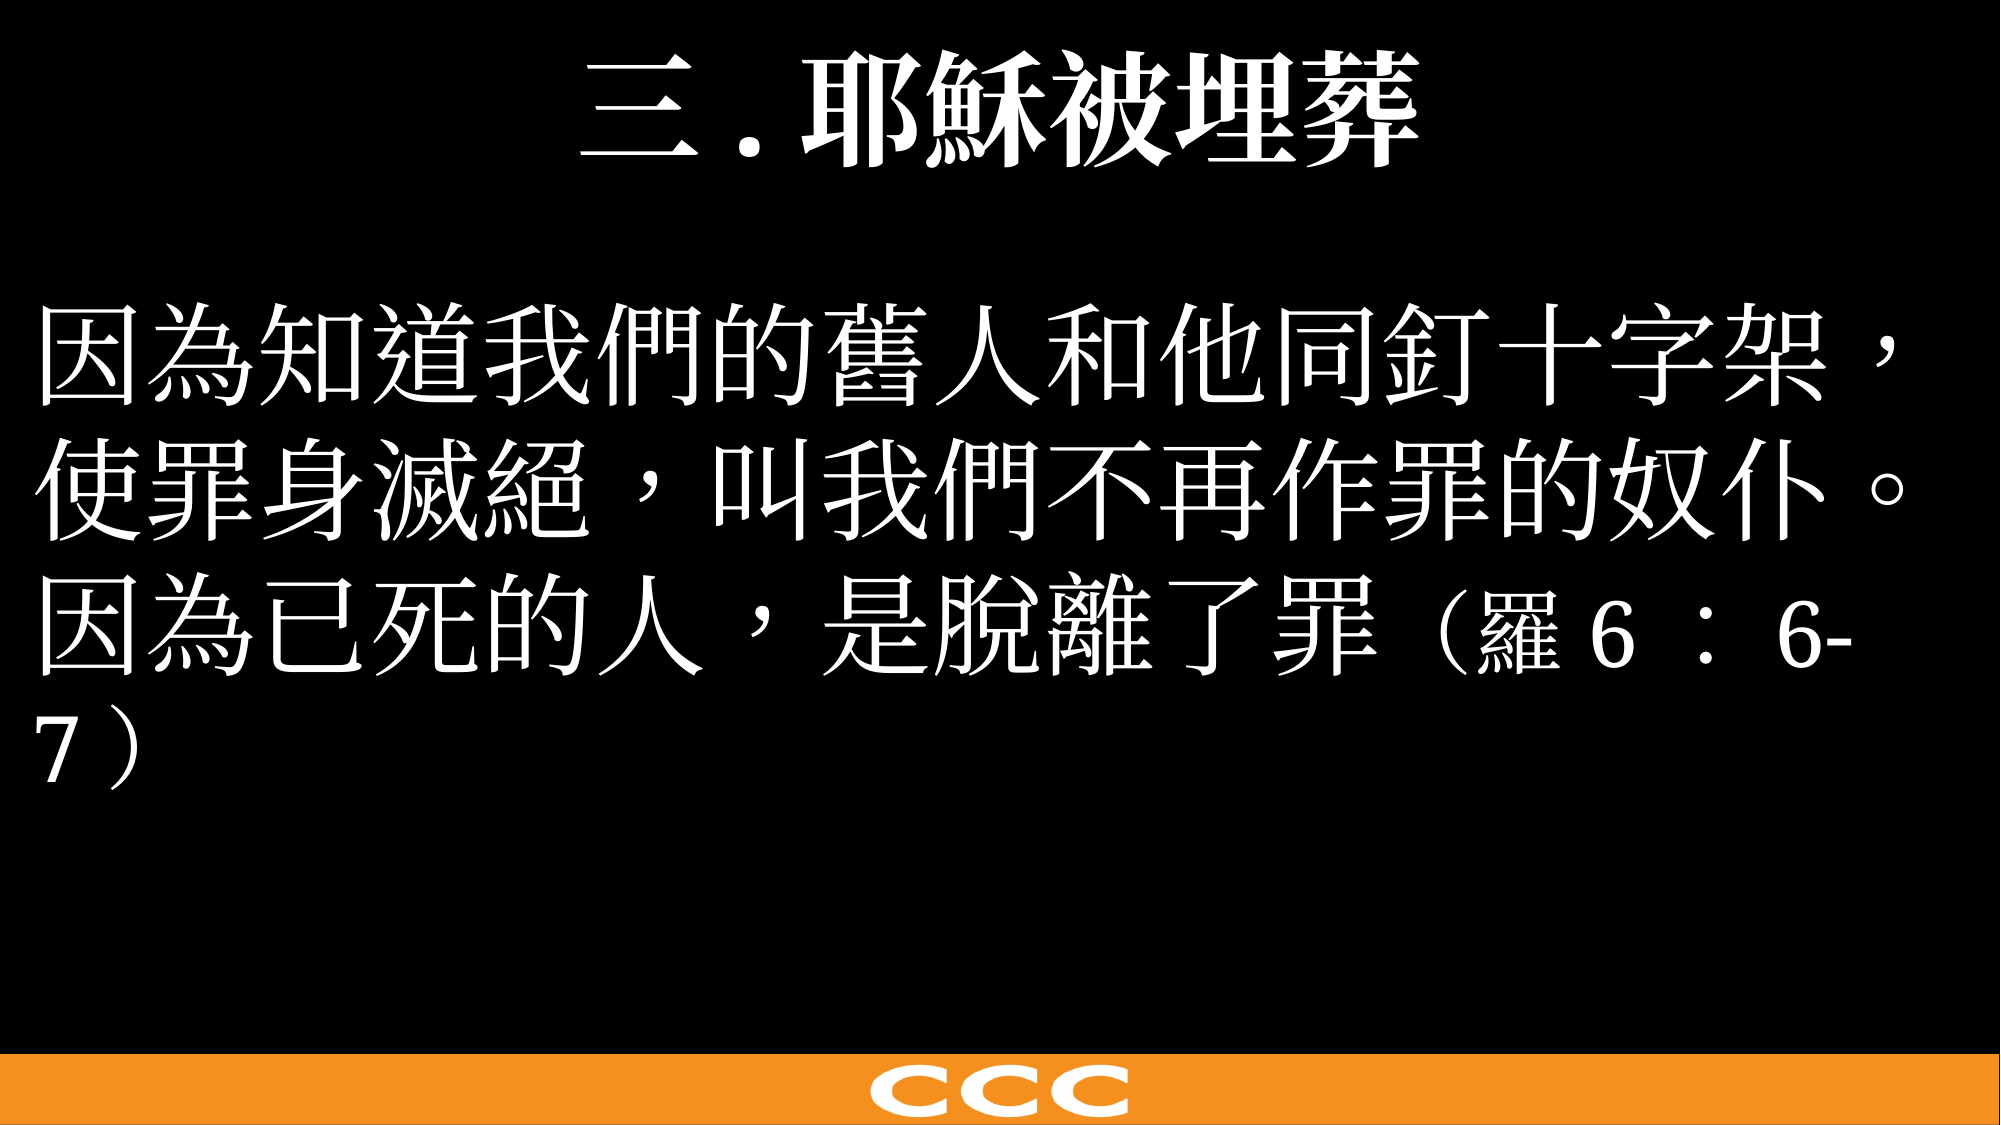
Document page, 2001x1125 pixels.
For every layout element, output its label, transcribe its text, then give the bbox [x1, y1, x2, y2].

text_box 三.耶穌被埋葬 [0, 24, 2000, 189]
text_box 因為知道我們的舊人和他同釘十字架，使罪身滅絕，叫我們不再作罪的奴仆。因為已死的人，是脫離了罪（羅6：6-7） [17, 278, 2000, 878]
picture [0, 1028, 2000, 1125]
